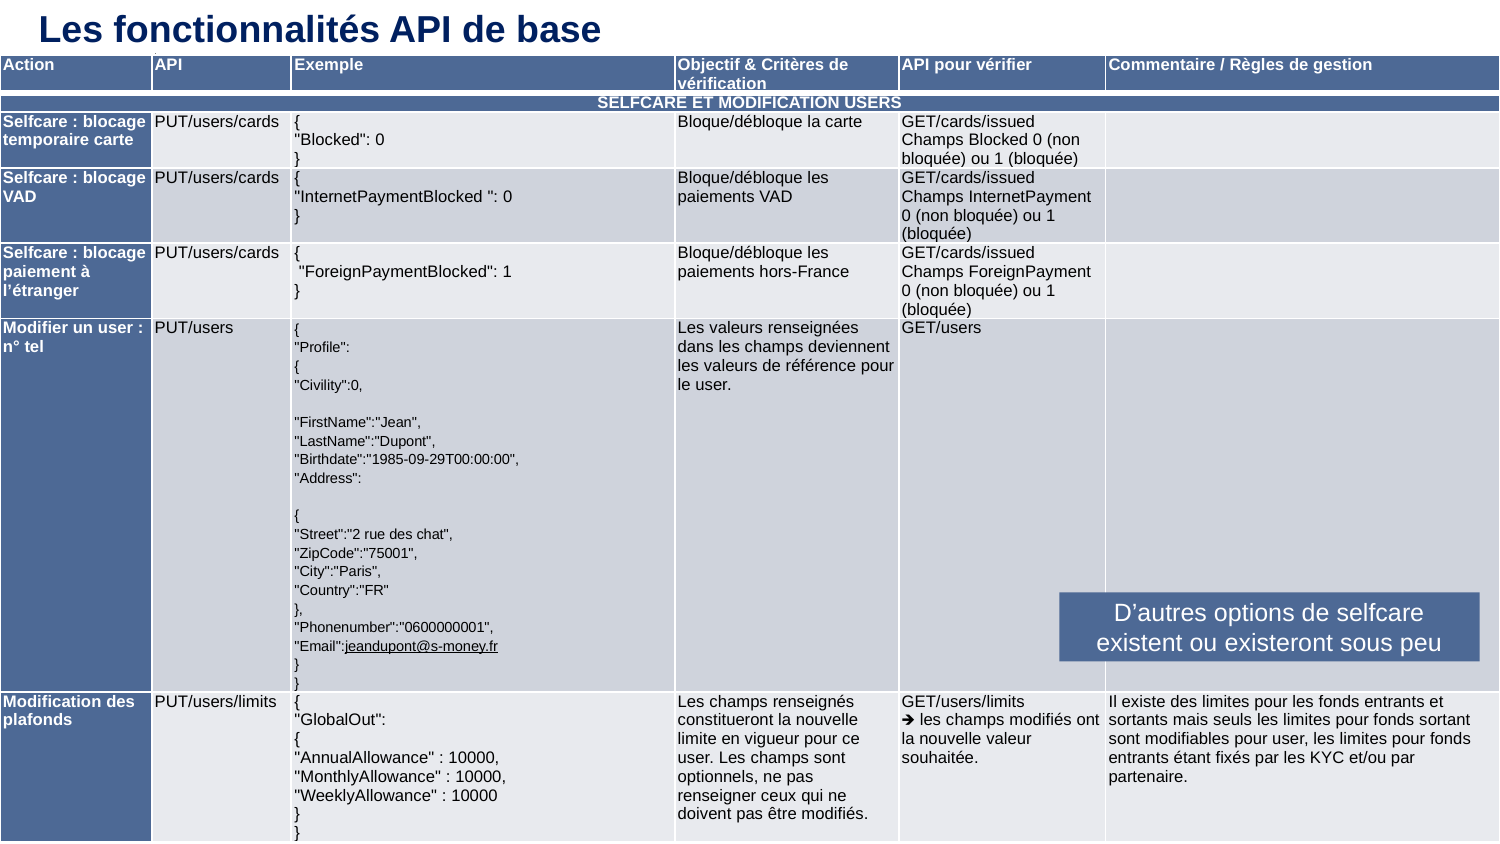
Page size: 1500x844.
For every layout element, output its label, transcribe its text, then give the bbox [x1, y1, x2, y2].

table_cell PUT/users/cards [153, 169, 290, 242]
table_cell Bloque/débloque les paiements VAD [676, 169, 898, 242]
table_cell Selfcare : blocage temporaire carte [1, 113, 151, 167]
table_header Exemple [292, 58, 674, 90]
table_cell Bloque/débloque la carte [676, 113, 898, 167]
table_cell { "Profile": { "Civility":0, "FirstName":"Jean", "LastName":"Dupont", "Birthdate":"1985-09-29T00:00:00", "Address": { "Street":"2 rue des chat", "ZipCode":"75001", "City":"Paris", "Country":"FR" }, "Phonenumber":"0600000001", "Email":jeandupont@s-money.fr } } [292, 319, 674, 691]
table_cell GET/cards/issued Champs ForeignPayment 0 (non bloquée) ou 1 (bloquée) [900, 244, 1105, 318]
table_cell Il existe des limites pour les fonds entrants et sortants mais seuls les limites pour fonds sortant sont modifiables pour user, les limites pour fonds entrants étant fixés par les KYC et/ou par partenaire. [1106, 693, 1499, 841]
table_cell [1106, 244, 1499, 318]
table_cell GET/users/limits 🡺 les champs modifiés ont la nouvelle valeur souhaitée. [900, 693, 1105, 841]
table_cell Les champs renseignés constitueront la nouvelle limite en vigueur pour ce user. Les champs sont optionnels, ne pas renseigner ceux qui ne doivent pas être modifiés. [676, 693, 898, 841]
table_cell Selfcare : blocage paiement à l’étranger [1, 244, 151, 318]
table_cell GET/users [900, 319, 1105, 691]
table_header Objectif & Critères de vérification [676, 58, 898, 90]
table_header API [153, 58, 290, 90]
table_cell PUT/users [153, 319, 290, 691]
table_header API pour vérifier [900, 56, 1105, 90]
table_header Action [1, 56, 151, 90]
table_cell [1106, 319, 1499, 691]
table_cell PUT/users/limits [153, 693, 290, 841]
table_cell Les valeurs renseignées dans les champs deviennent les valeurs de référence pour le user. [676, 319, 898, 691]
table_cell Modification des plafonds [1, 693, 151, 841]
table_cell Selfcare : blocage VAD [1, 169, 151, 242]
table_cell GET/cards/issued Champs InternetPayment 0 (non bloquée) ou 1 (bloquée) [900, 169, 1105, 242]
table_cell GET/cards/issued Champs Blocked 0 (non bloquée) ou 1 (bloquée) [900, 113, 1105, 167]
table_cell SELFCARE ET MODIFICATION USERS [1, 96, 1499, 111]
table_cell Bloque/débloque les paiements hors-France [676, 244, 898, 318]
table_cell Modifier un user : n° tel [1, 319, 151, 691]
table_cell PUT/users/cards [153, 113, 290, 167]
table_cell { "ForeignPaymentBlocked": 1 } [292, 244, 674, 318]
table_cell [1106, 113, 1499, 167]
table_header Commentaire / Règles de gestion [1106, 56, 1499, 90]
text_box Les fonctionnalités API de base [23, 0, 1007, 58]
text_box D’autres options de selfcare existent ou existeront sous peu [1059, 592, 1480, 662]
table_cell PUT/users/cards [153, 244, 290, 318]
table_cell { "GlobalOut": { "AnnualAllowance" : 10000, "MonthlyAllowance" : 10000, "WeeklyAllowance" : 10000 } } [292, 693, 674, 841]
table_cell [1106, 169, 1499, 242]
table_cell { "Blocked": 0 } [292, 113, 674, 167]
table_cell { "InternetPaymentBlocked ": 0 } [292, 169, 674, 242]
